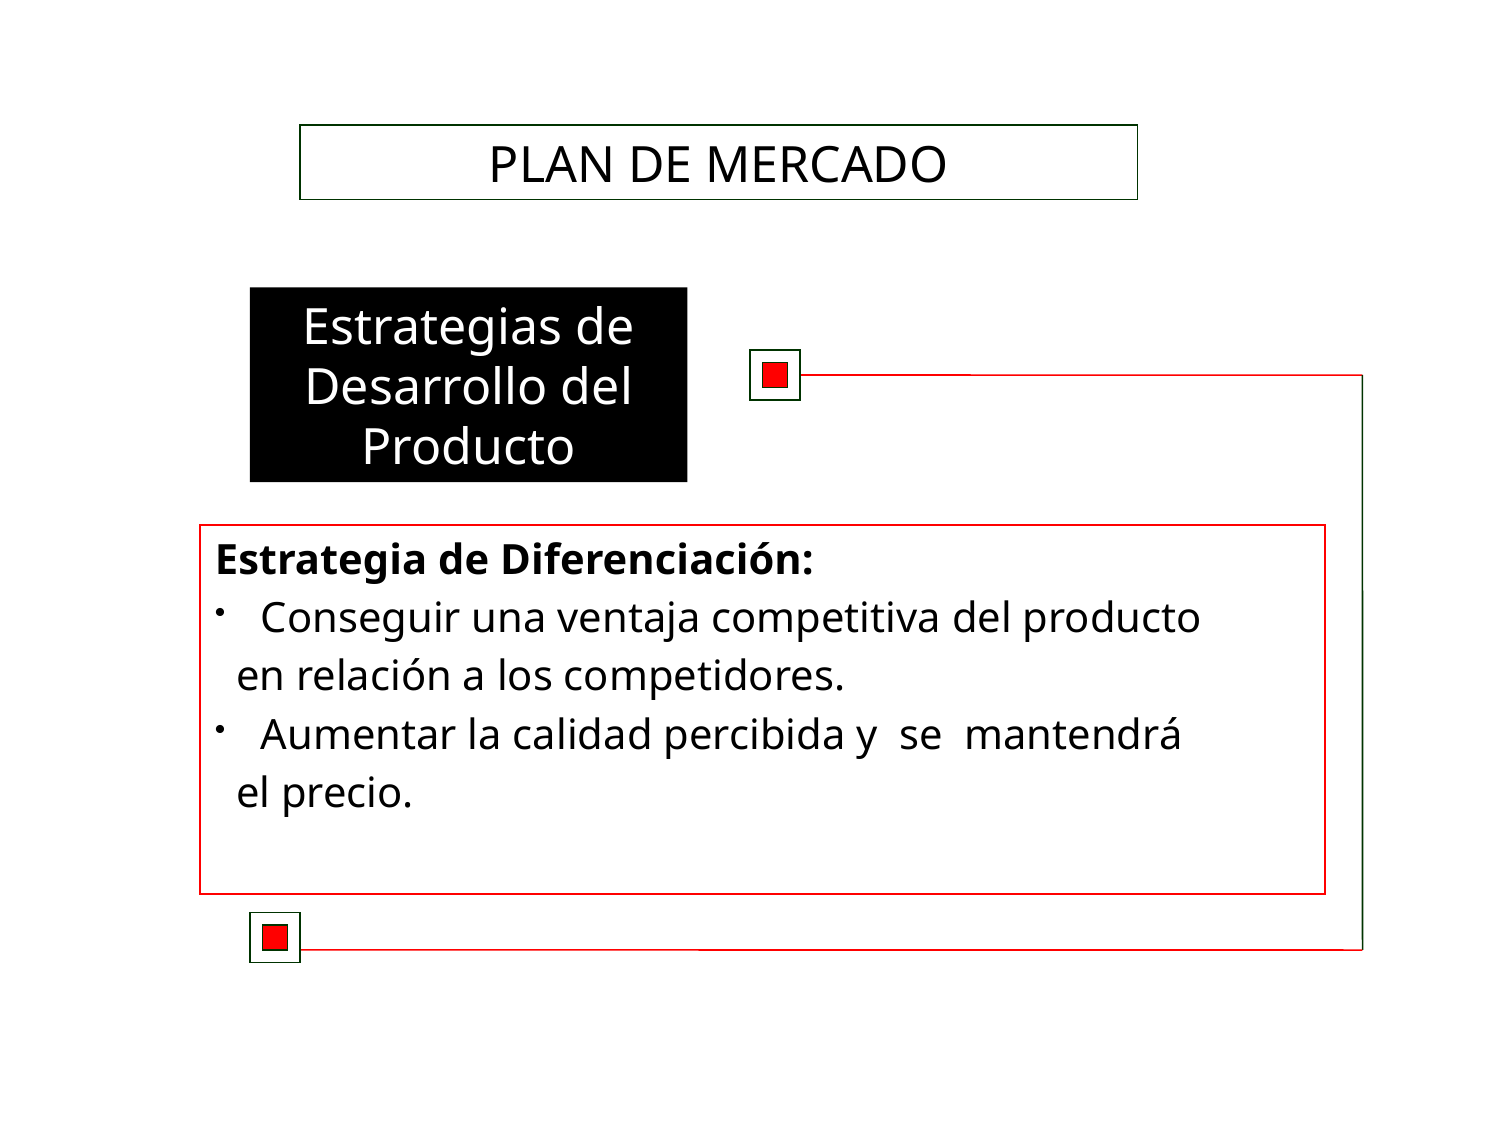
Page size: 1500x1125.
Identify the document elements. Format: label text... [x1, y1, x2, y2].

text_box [749, 349, 801, 401]
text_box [249, 912, 301, 963]
text_box Estrategia de Diferenciación: Conseguir una ventaja competitiva del producto en relación a los competidores. Aumentar la calidad percibida y se mantendrá el precio. [199, 525, 1325, 894]
text_box PLAN DE MERCADO [299, 124, 1138, 200]
text_box Estrategias de Desarrollo del Producto [249, 287, 688, 483]
